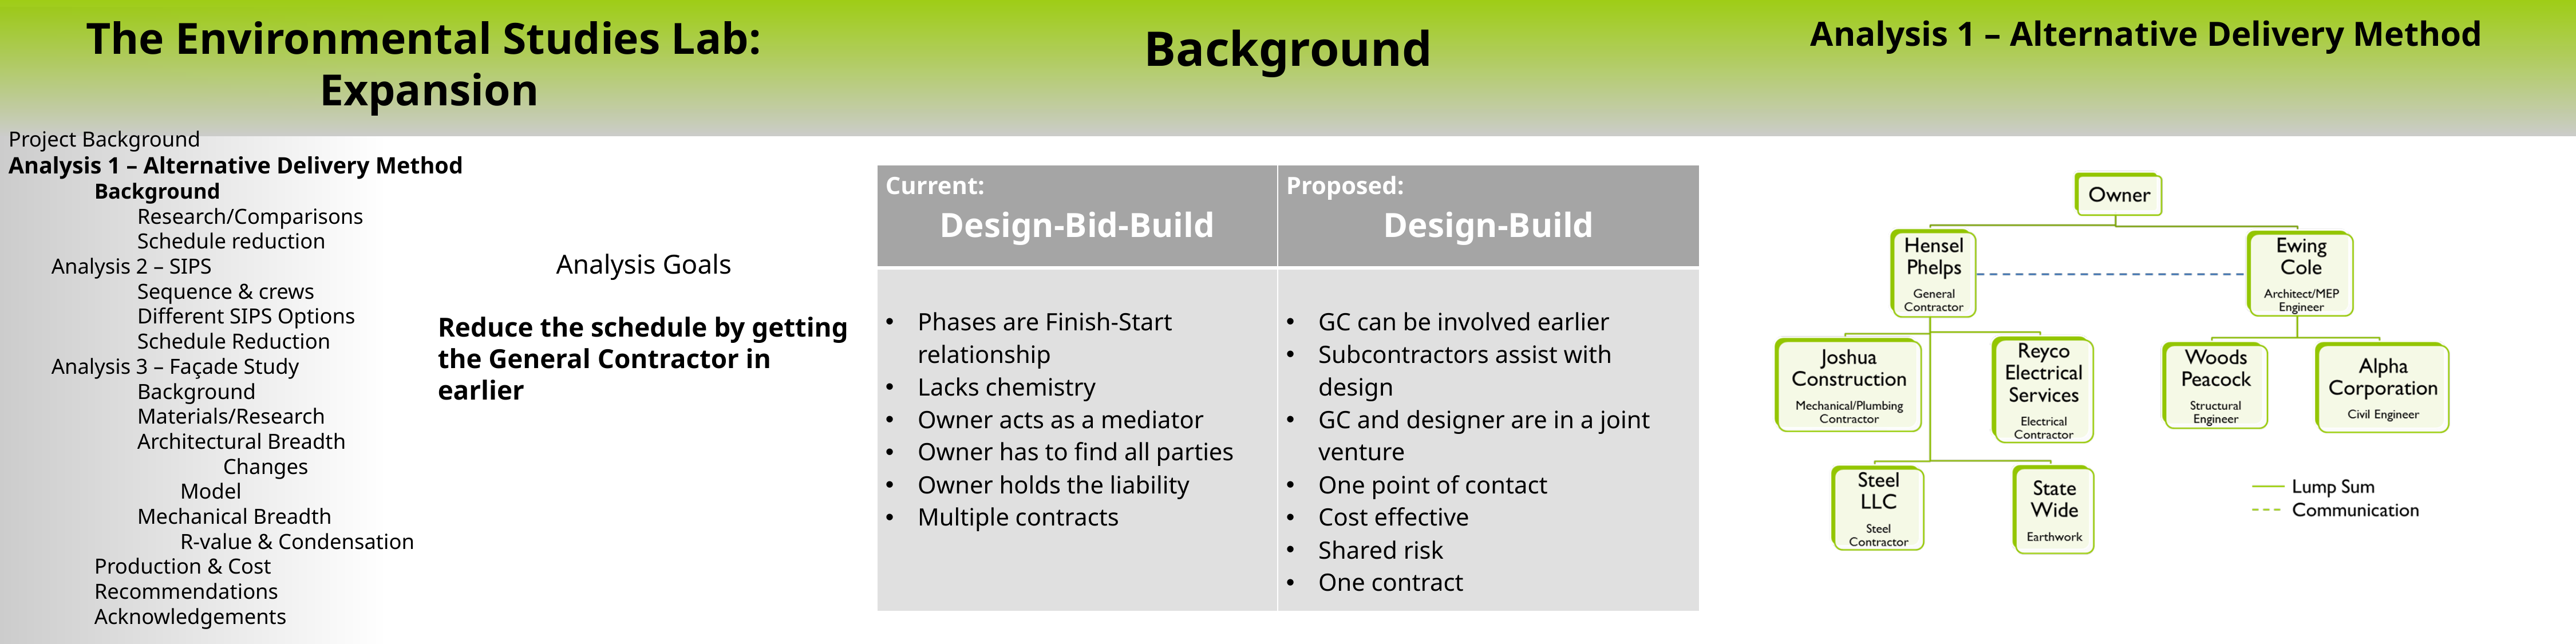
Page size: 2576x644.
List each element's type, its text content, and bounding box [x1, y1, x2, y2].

picture [1767, 167, 2455, 559]
table_cell Phases are Finish-Start relationship Lacks chemistry Owner acts as a mediator Owner has to find all parties Owner holds the liability Multiple contracts [878, 270, 1277, 611]
text_box Background [859, 14, 1718, 80]
table_header Proposed: Design-Build [1278, 165, 1699, 266]
text_box Analysis 1 – Alternative Delivery Method [1717, 8, 2576, 57]
text_box Analysis Goals Reduce the schedule by getting the General Contractor in earlier [429, 243, 859, 472]
table_cell GC can be involved earlier Subcontractors assist with design GC and designer are in a joint venture One point of contact Cost effective Shared risk One contract [1278, 270, 1699, 611]
table_header Current: Design-Bid-Build [878, 165, 1277, 266]
text_box Project Background Analysis 1 – Alternative Delivery Method Background Research/Comparisons Schedule reduction Analysis 2 – SIPS Sequence & crews Different SIPS Options Schedule Reduction Analysis 3 – Façade Study Background Materials/Research Architectural Breadth Changes Model Mechanical Breadth R-value & Condensation Production & Cost Recommendations Acknowledgements [0, 121, 609, 633]
